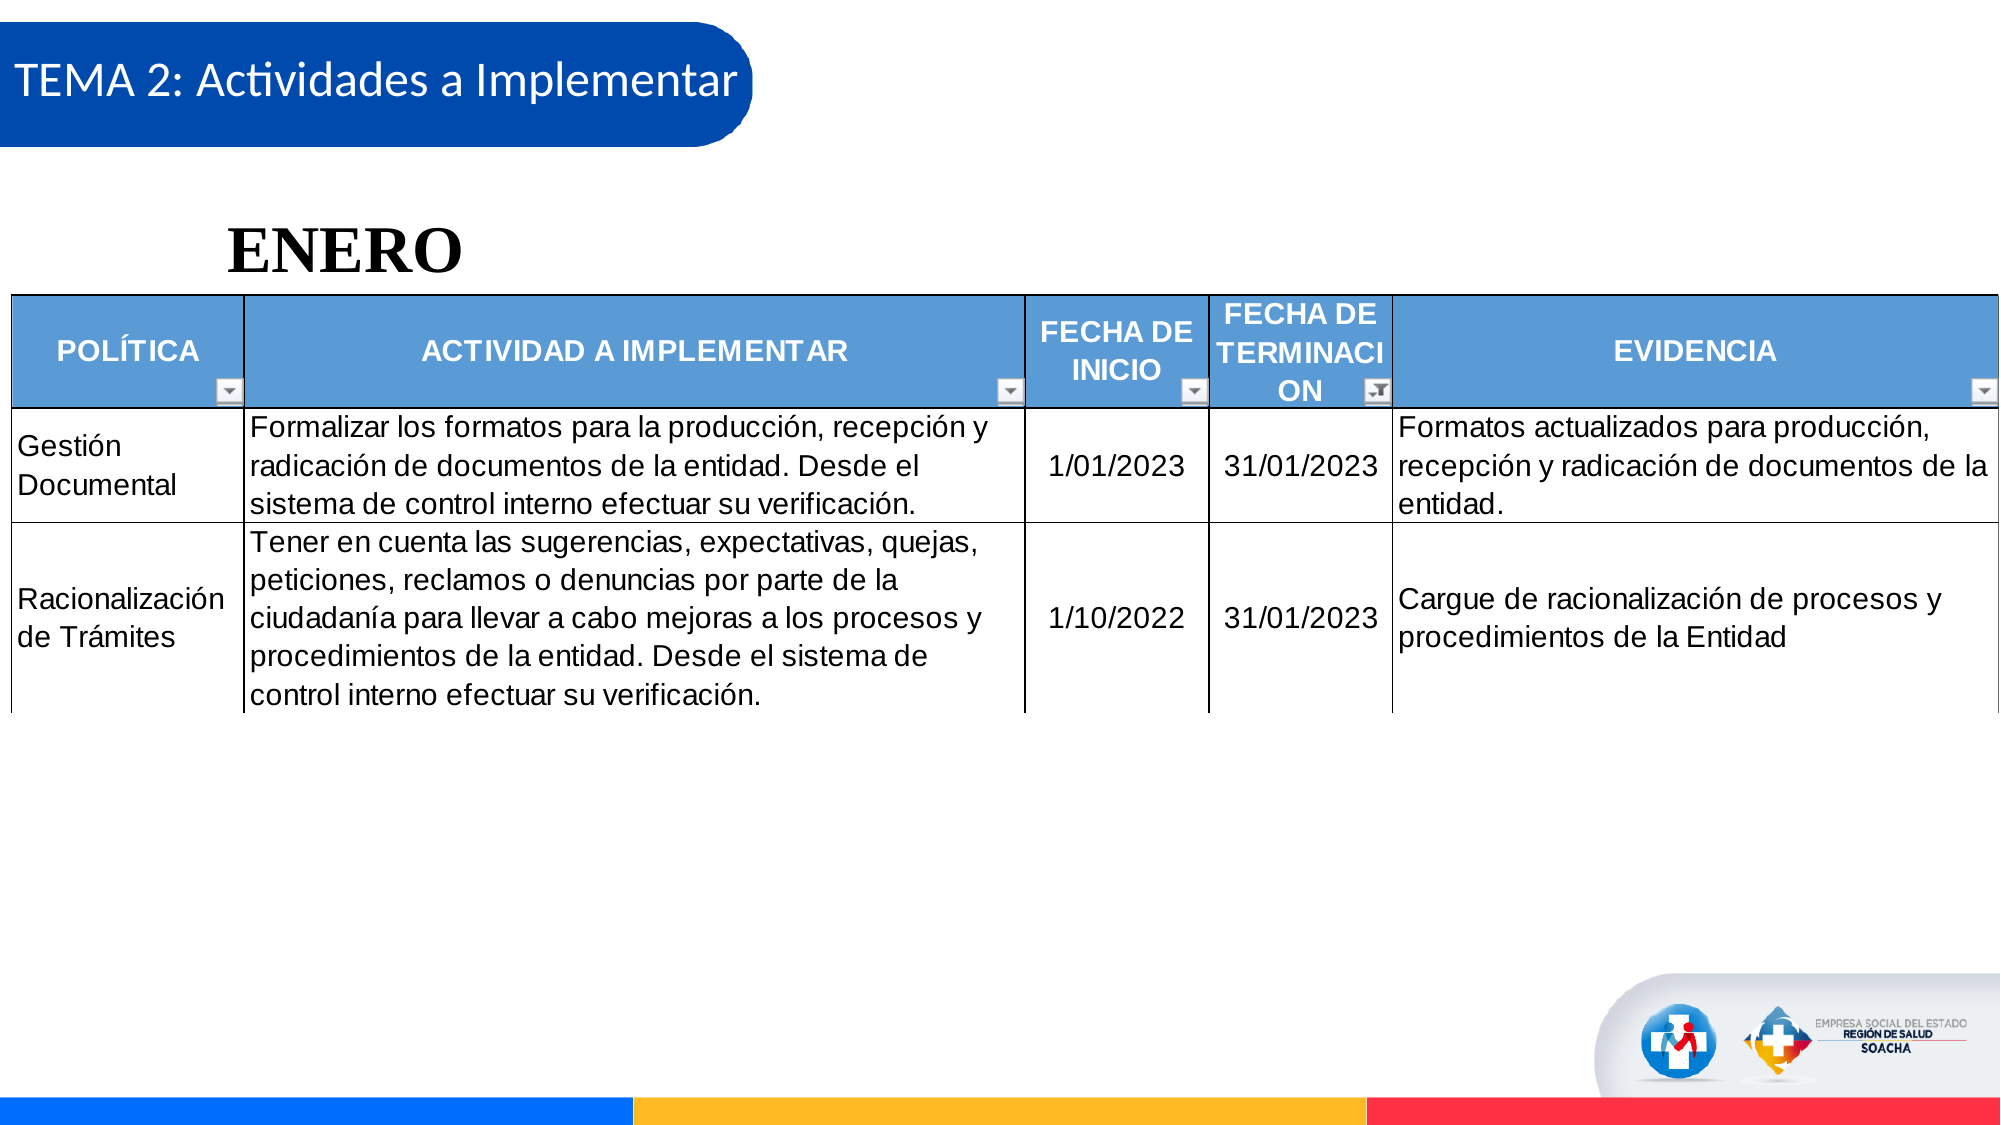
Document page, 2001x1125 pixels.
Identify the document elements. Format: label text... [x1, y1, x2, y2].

picture [0, 0, 2000, 1125]
text_box TEMA 2: Actividades a Implementar [0, 39, 891, 115]
text_box ENERO [212, 198, 522, 294]
